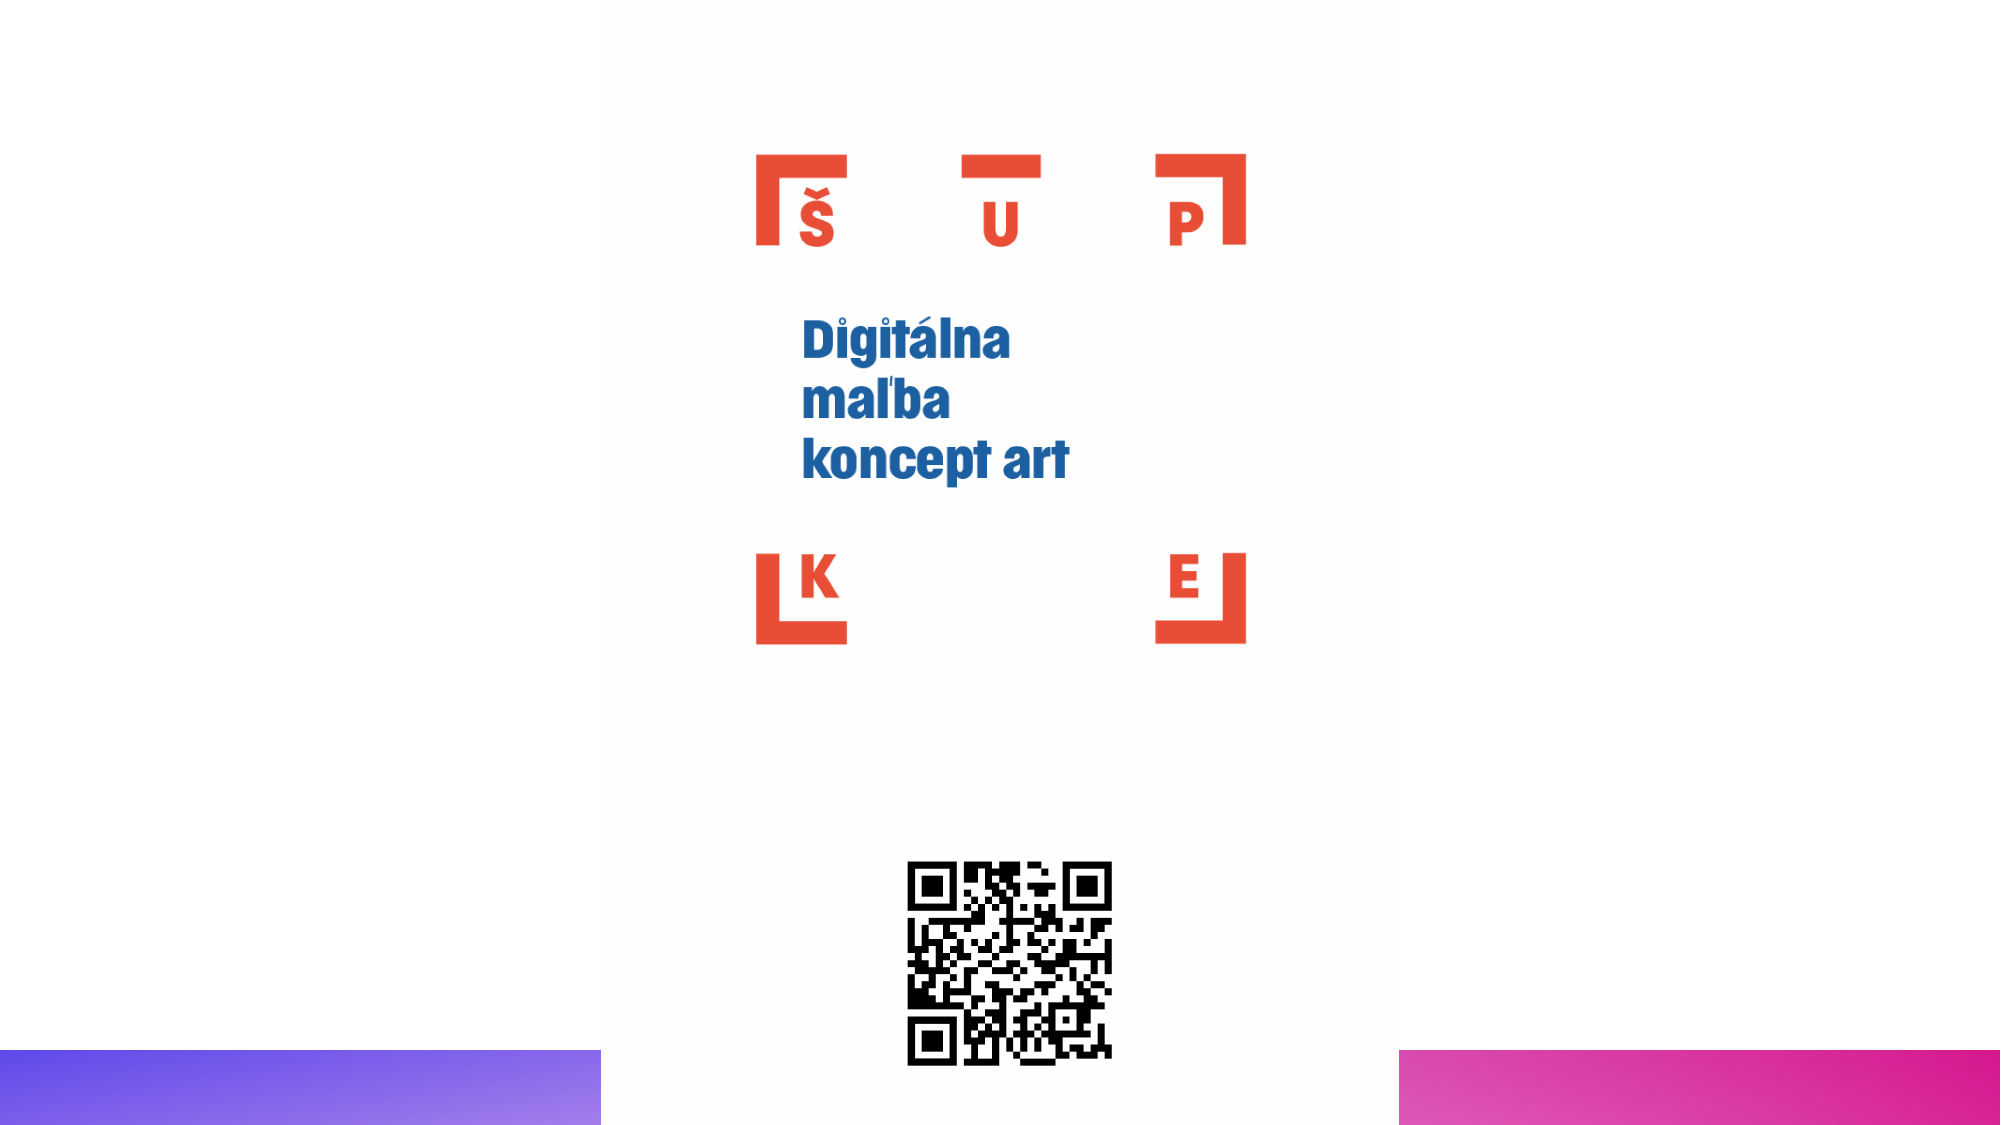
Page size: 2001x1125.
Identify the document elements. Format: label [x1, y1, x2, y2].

list [600, 0, 1399, 1125]
